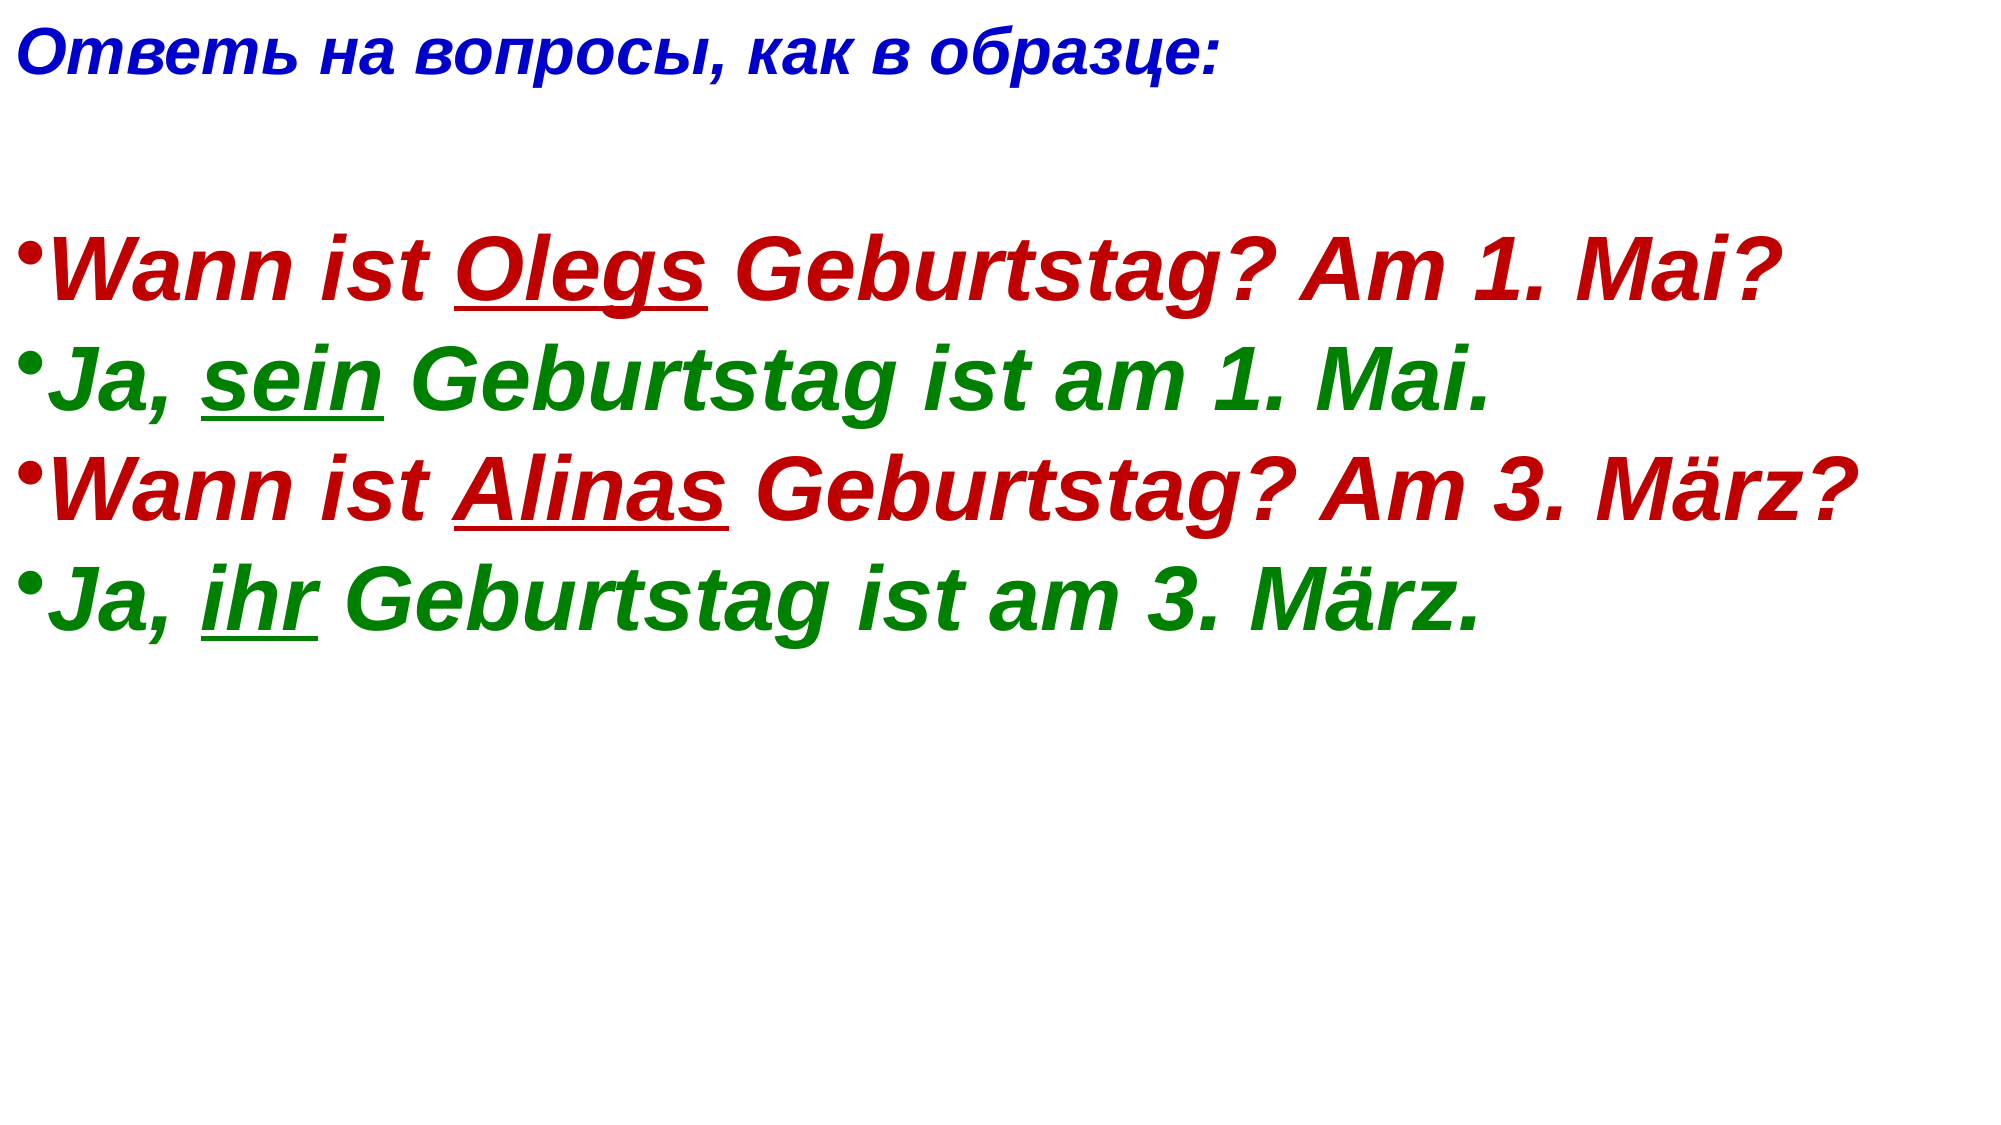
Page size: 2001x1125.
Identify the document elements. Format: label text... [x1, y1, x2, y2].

text_box Wann ist Olegs Geburtstag? Am 1. Mai? Ja, sein Geburtstag ist am 1. Mai. Wann ist Alinas Geburtstag? Am 3. März? Ja, ihr Geburtstag ist am 3. März. [0, 201, 2000, 657]
text_box Ответь на вопросы, как в образце: [0, 0, 2000, 96]
